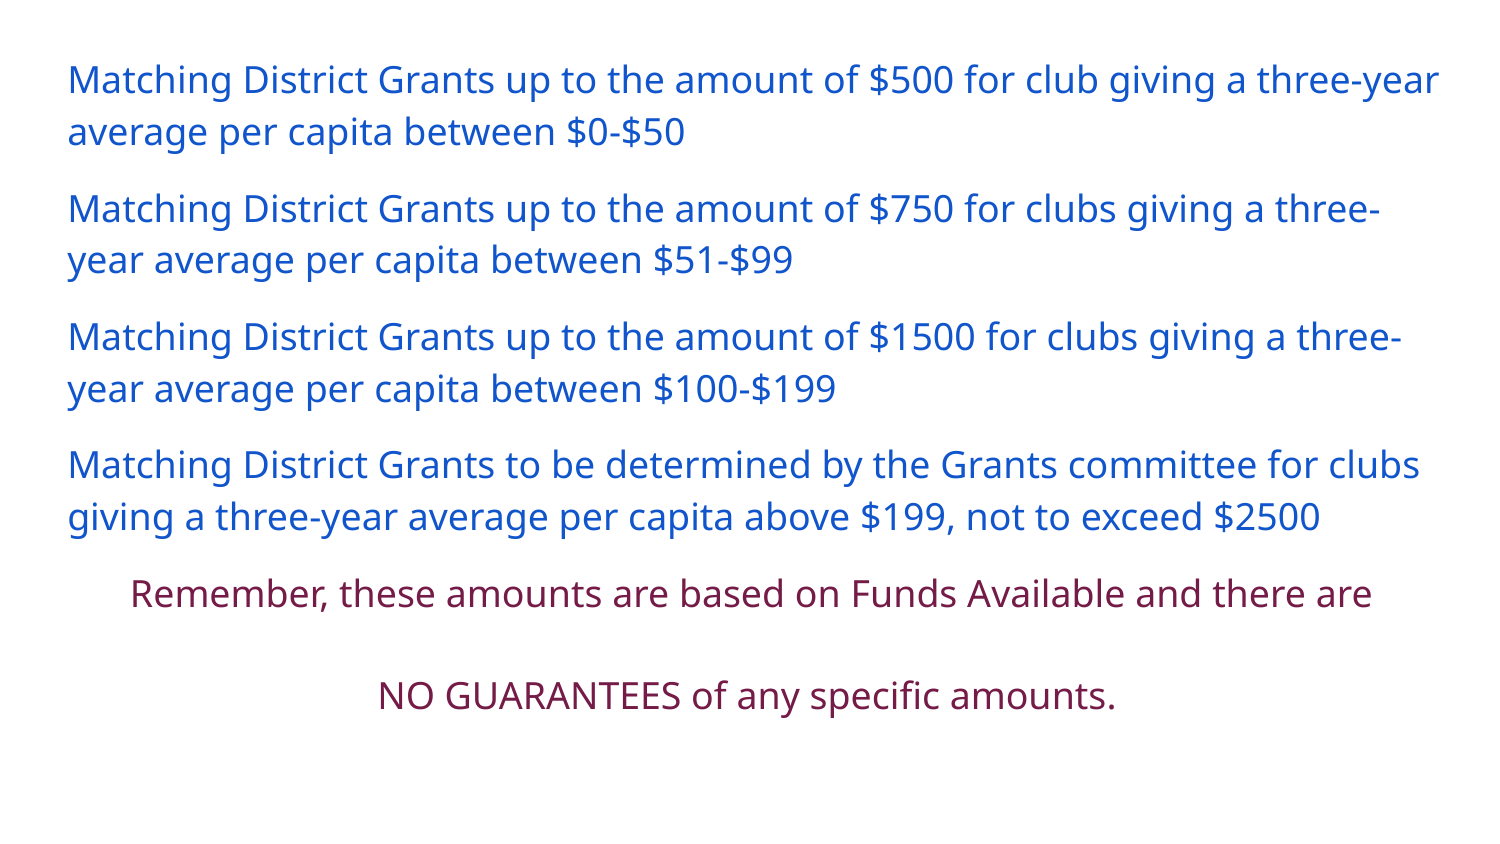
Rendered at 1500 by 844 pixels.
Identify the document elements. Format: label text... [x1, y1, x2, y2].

list Matching District Grants up to the amount of $500 for club giving a three-year average per capita between $0-$50 Matching District Grants up to the amount of $750 for clubs giving a three-year average per capita between $51-$99 Matching District Grants up to the amount of $1500 for clubs giving a three-year average per capita between $100-$199 Matching District Grants to be determined by the Grants committee for clubs giving a three-year average per capita above $199, not to exceed $2500 Remember, these amounts are based on Funds Available and there are NO GUARANTEES of any specific amounts. [52, 13, 1462, 753]
